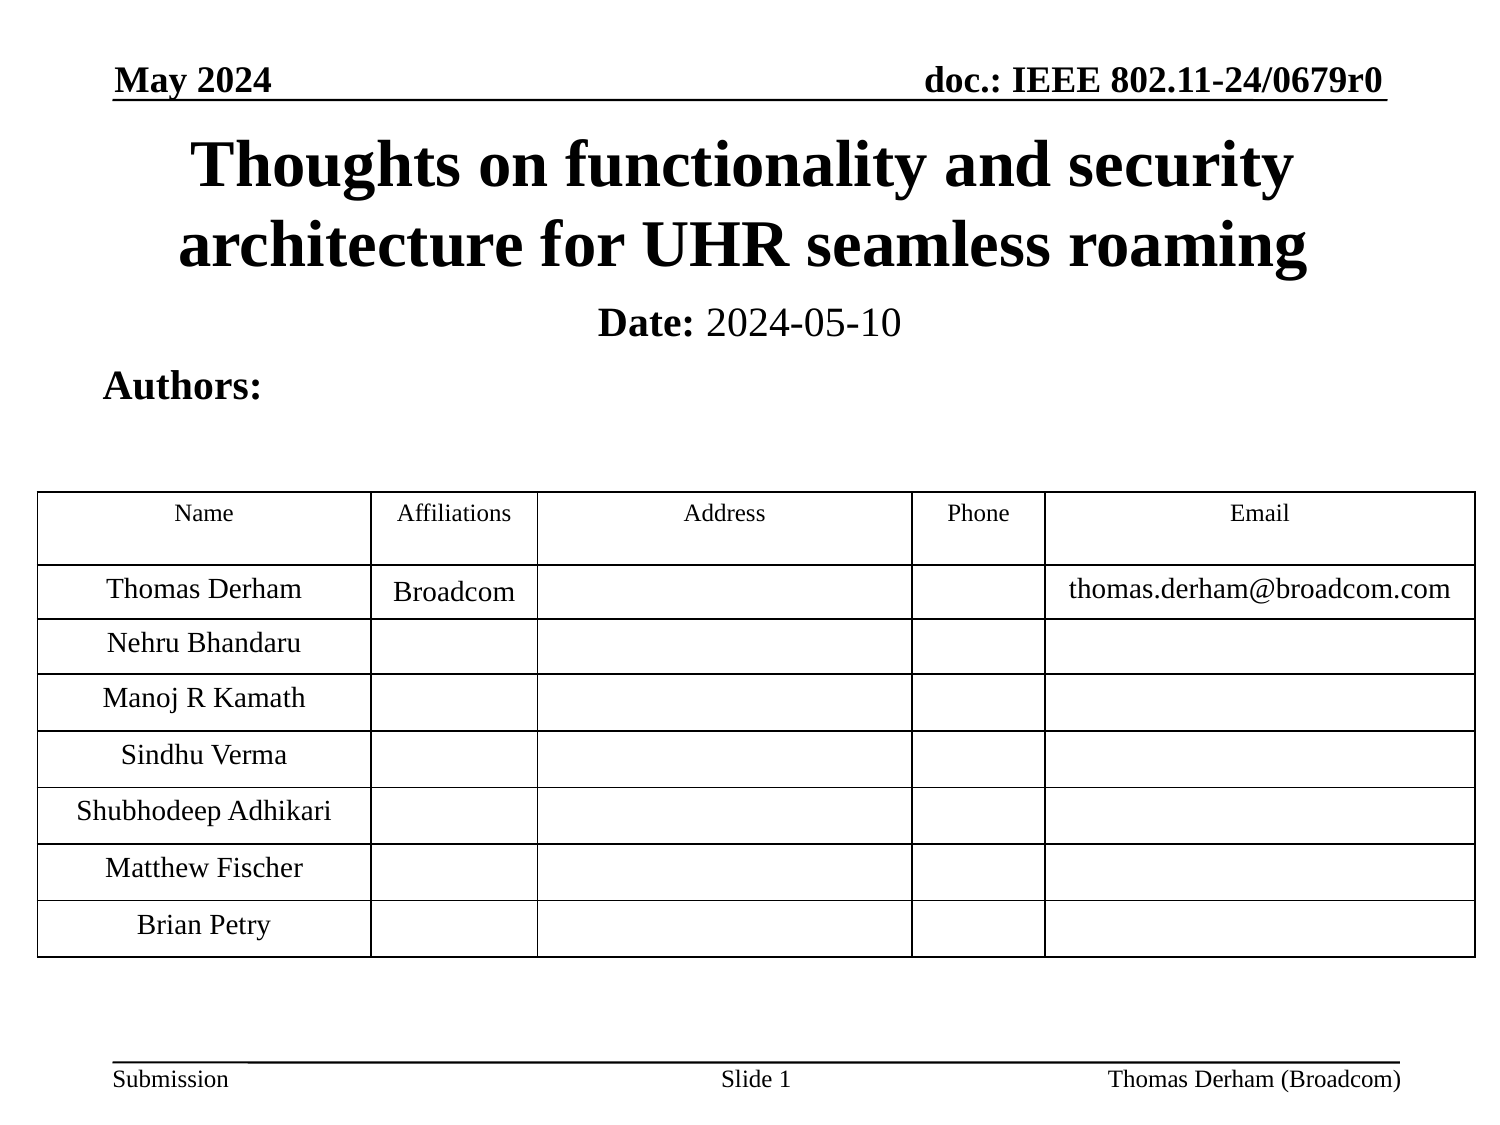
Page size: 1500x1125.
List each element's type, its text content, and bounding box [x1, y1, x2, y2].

table_cell [913, 566, 1044, 618]
table_cell [913, 901, 1044, 956]
table_cell [1046, 845, 1474, 900]
table_cell [538, 901, 911, 956]
table_header Phone [913, 493, 1044, 564]
table_cell [538, 732, 911, 787]
table_cell Shubhodeep Adhikari [38, 788, 370, 843]
table_cell Nehru Bhandaru [38, 620, 370, 673]
table_cell [372, 732, 537, 787]
table_cell Broadcom [372, 566, 537, 618]
table_cell [1046, 732, 1474, 787]
table_cell [1046, 788, 1474, 843]
title Thoughts on functionality and security architecture for UHR seamless roaming [62, 112, 1426, 288]
list Date: 2024-05-10 [112, 287, 1388, 351]
slide_number Slide 1 [712, 1061, 800, 1093]
table_cell [1046, 620, 1474, 673]
table_cell [1046, 901, 1474, 956]
table_cell [538, 620, 911, 673]
table_cell [372, 788, 537, 843]
table_cell Matthew Fischer [38, 845, 370, 900]
table_header Name [38, 493, 370, 564]
table_cell [913, 788, 1044, 843]
table_cell Manoj R Kamath [38, 675, 370, 730]
table_cell [913, 620, 1044, 673]
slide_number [114, 54, 274, 101]
table_header Address [538, 493, 911, 564]
table_cell [538, 566, 911, 618]
table_cell [913, 675, 1044, 730]
table_cell Brian Petry [38, 901, 370, 956]
table_cell [913, 732, 1044, 787]
table_cell [538, 845, 911, 900]
table_cell [372, 845, 537, 900]
table_header Email [1046, 493, 1474, 564]
table_cell [538, 675, 911, 730]
text_box Authors: [87, 349, 325, 413]
table_cell [372, 901, 537, 956]
table_cell Sindhu Verma [38, 732, 370, 787]
footer Thomas Derham (Broadcom) [1097, 1061, 1402, 1093]
table_cell [372, 675, 537, 730]
table_cell [538, 788, 911, 843]
table_cell [913, 845, 1044, 900]
table_header Affiliations [372, 493, 537, 564]
table_cell Thomas Derham [38, 566, 370, 618]
table_cell [1046, 675, 1474, 730]
table_cell [372, 620, 537, 673]
table_cell thomas.derham@broadcom.com [1046, 566, 1474, 618]
